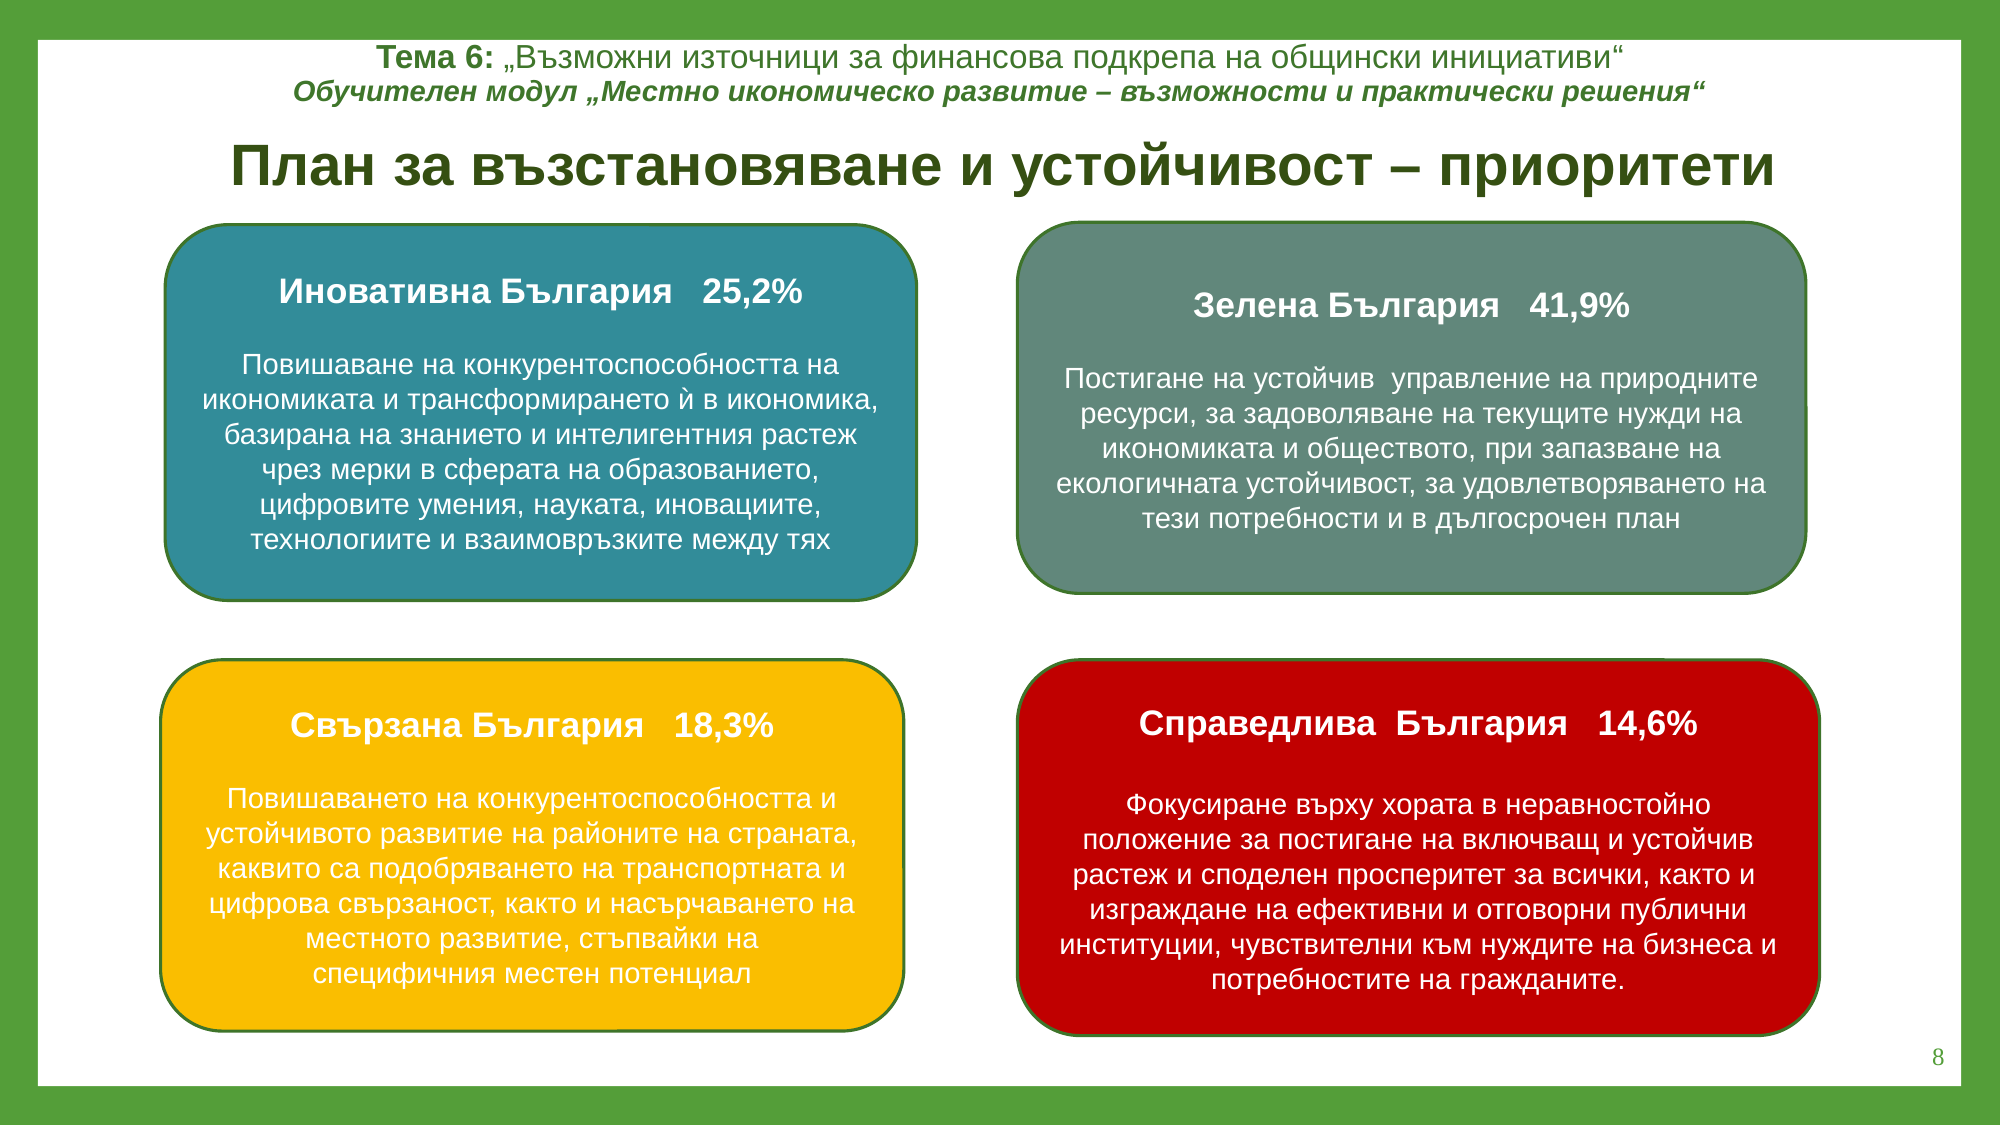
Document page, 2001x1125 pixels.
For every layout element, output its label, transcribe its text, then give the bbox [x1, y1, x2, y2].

text_box Иновативна България 25,2% Повишаване на конкурентоспособността на икономиката и трансформирането ѝ в икономика, базирана на знанието и интелигентния растеж чрез мерки в сферата на образованието, цифровите умения, науката, иновациите, технологиите и взаимовръзките между тях [163, 223, 919, 603]
text_box Справедлива България 14,6% Фокусиране върху хората в неравностойно положение за постигане на включващ и устойчив растеж и споделен просперитет за всички, както и изграждане на ефективни и отговорни публични институции, чувствителни към нуждите на бизнеса и потребностите на гражданите. [1015, 658, 1822, 1038]
text_box Тема 6: „Възможни източници за финансова подкрепа на общински инициативи“ Обучителен модул „Местно икономическо развитие – възможности и практически решения“ [55, 22, 1945, 125]
text_box Зелена България 41,9% Постигане на устойчив управление на природните ресурси, за задоволяване на текущите нужди на икономиката и обществото, при запазване на екологичната устойчивост, за удовлетворяването на тези потребности и в дългосрочен план [1015, 220, 1808, 595]
text_box Свързана България 18,3% Повишаването на конкурентоспособността и устойчивото развитие на районите на страната, каквито са подобряването на транспортната и цифрова свързаност, както и насърчаването на местното развитие, стъпвайки на специфичния местен потенциал [159, 658, 906, 1033]
text_box План за възстановяване и устойчивост – приоритети [202, 125, 1798, 205]
slide_number 8 [1679, 1025, 1960, 1086]
